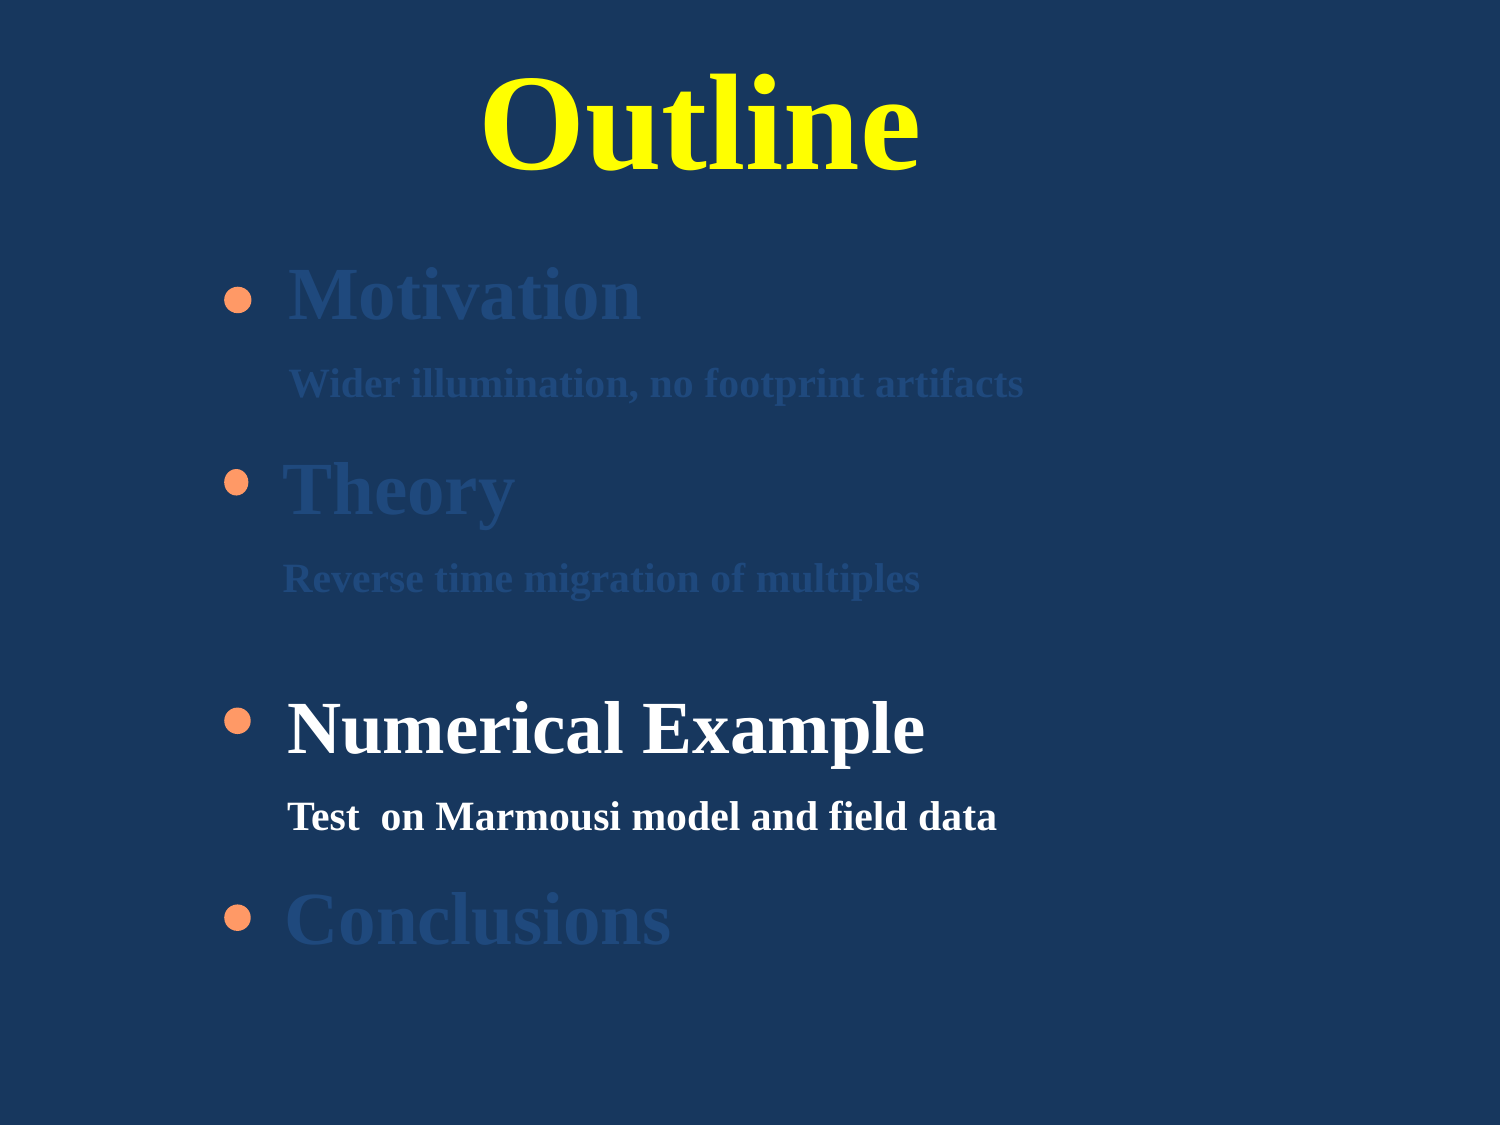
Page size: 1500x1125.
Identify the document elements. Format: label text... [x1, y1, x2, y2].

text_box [224, 670, 1339, 852]
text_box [224, 237, 1063, 420]
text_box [224, 431, 1315, 615]
text_box Outline [437, 0, 1063, 218]
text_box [224, 862, 790, 968]
